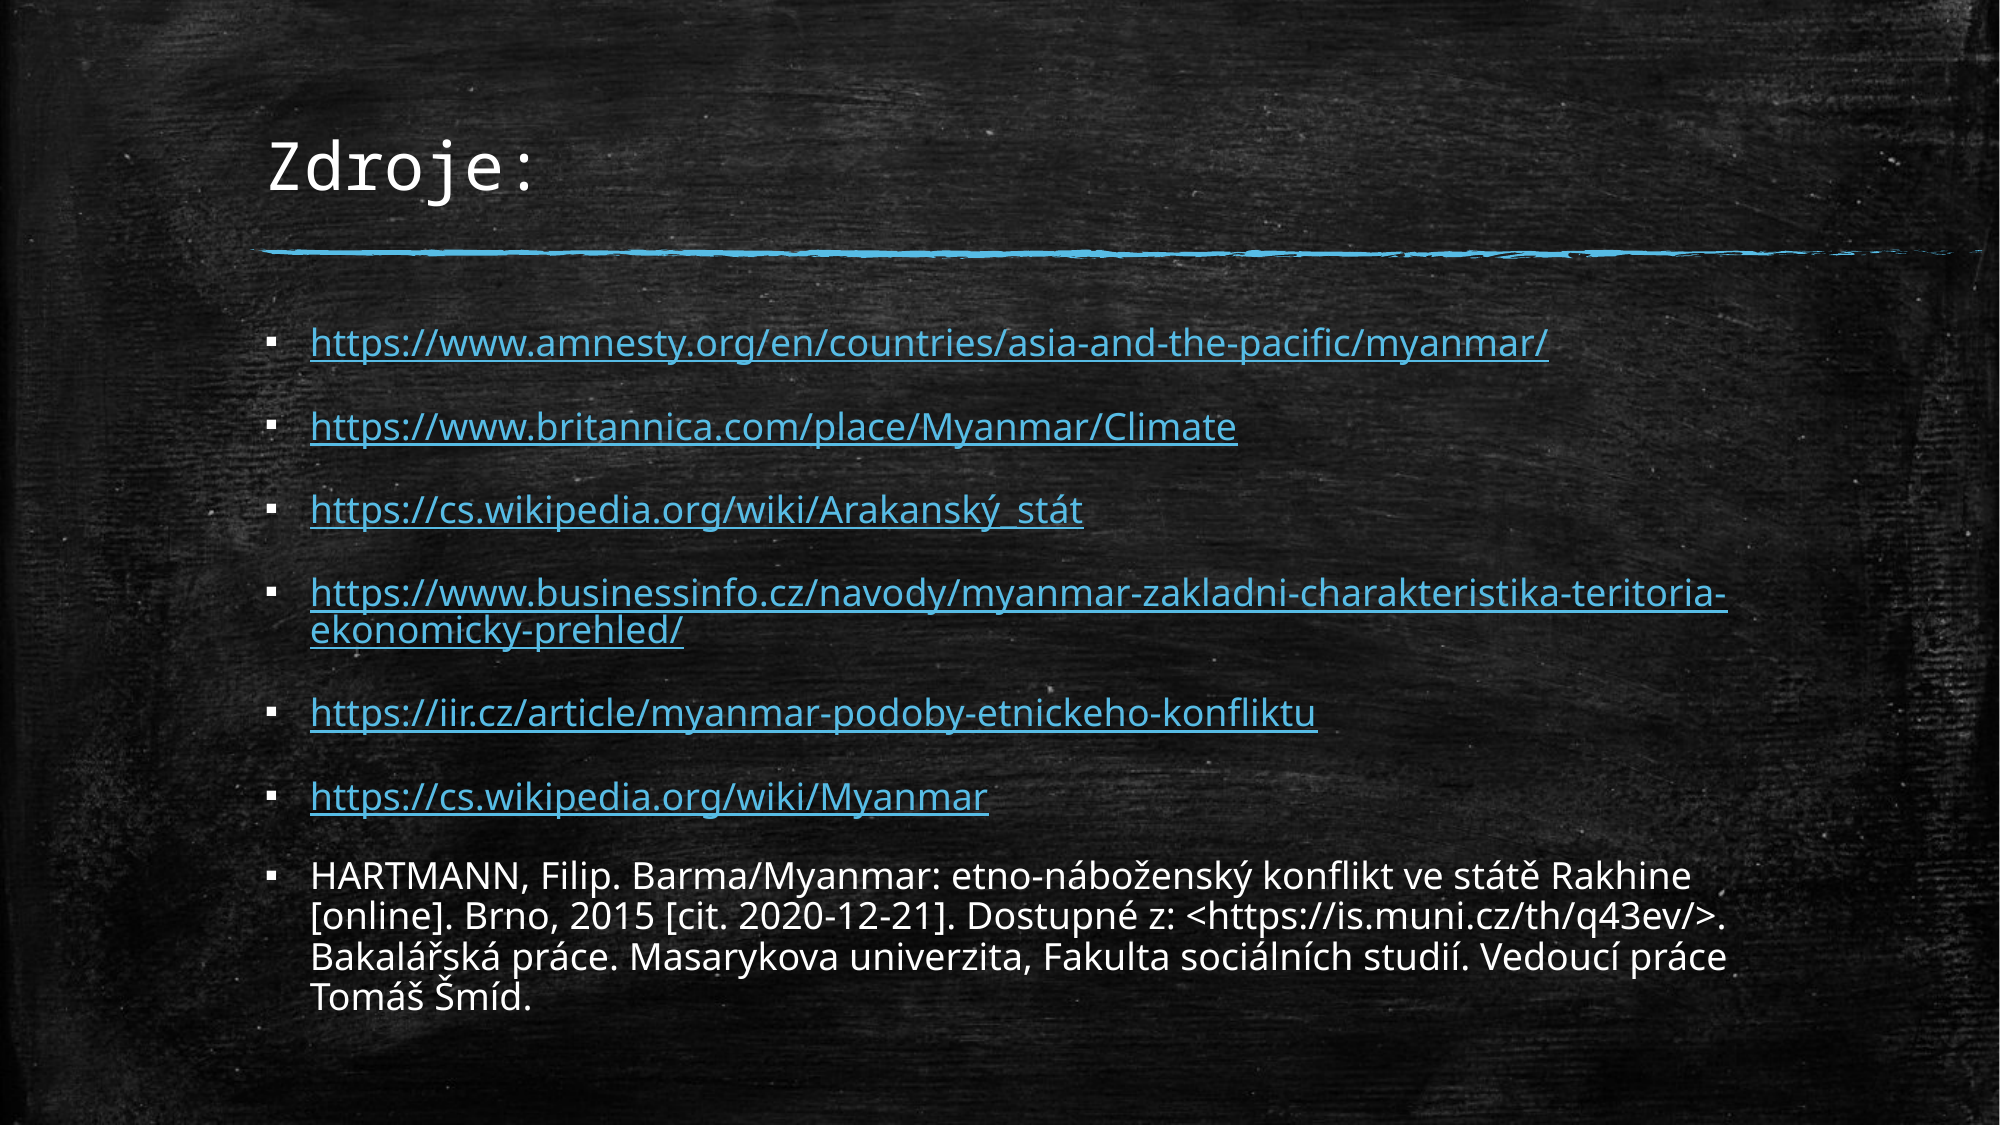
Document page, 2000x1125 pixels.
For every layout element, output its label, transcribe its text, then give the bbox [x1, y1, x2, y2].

list https://www.amnesty.org/en/countries/asia-and-the-pacific/myanmar/ https://www.britannica.com/place/Myanmar/Climate https://cs.wikipedia.org/wiki/Arakanský_stát https://www.businessinfo.cz/navody/myanmar-zakladni-charakteristika-teritoria-ekonomicky-prehled/ https://iir.cz/article/myanmar-podoby-etnickeho-konfliktu https://cs.wikipedia.org/wiki/Myanmar HARTMANN, Filip. Barma/Myanmar: etno-náboženský konflikt ve státě Rakhine [online]. Brno, 2015 [cit. 2020-12-21]. Dostupné z: <https://is.muni.cz/th/q43ev/>. Bakalářská práce. Masarykova univerzita, Fakulta sociálních studií. Vedoucí práce Tomáš Šmíd. [249, 312, 1750, 1013]
title Zdroje: [249, 45, 1750, 213]
